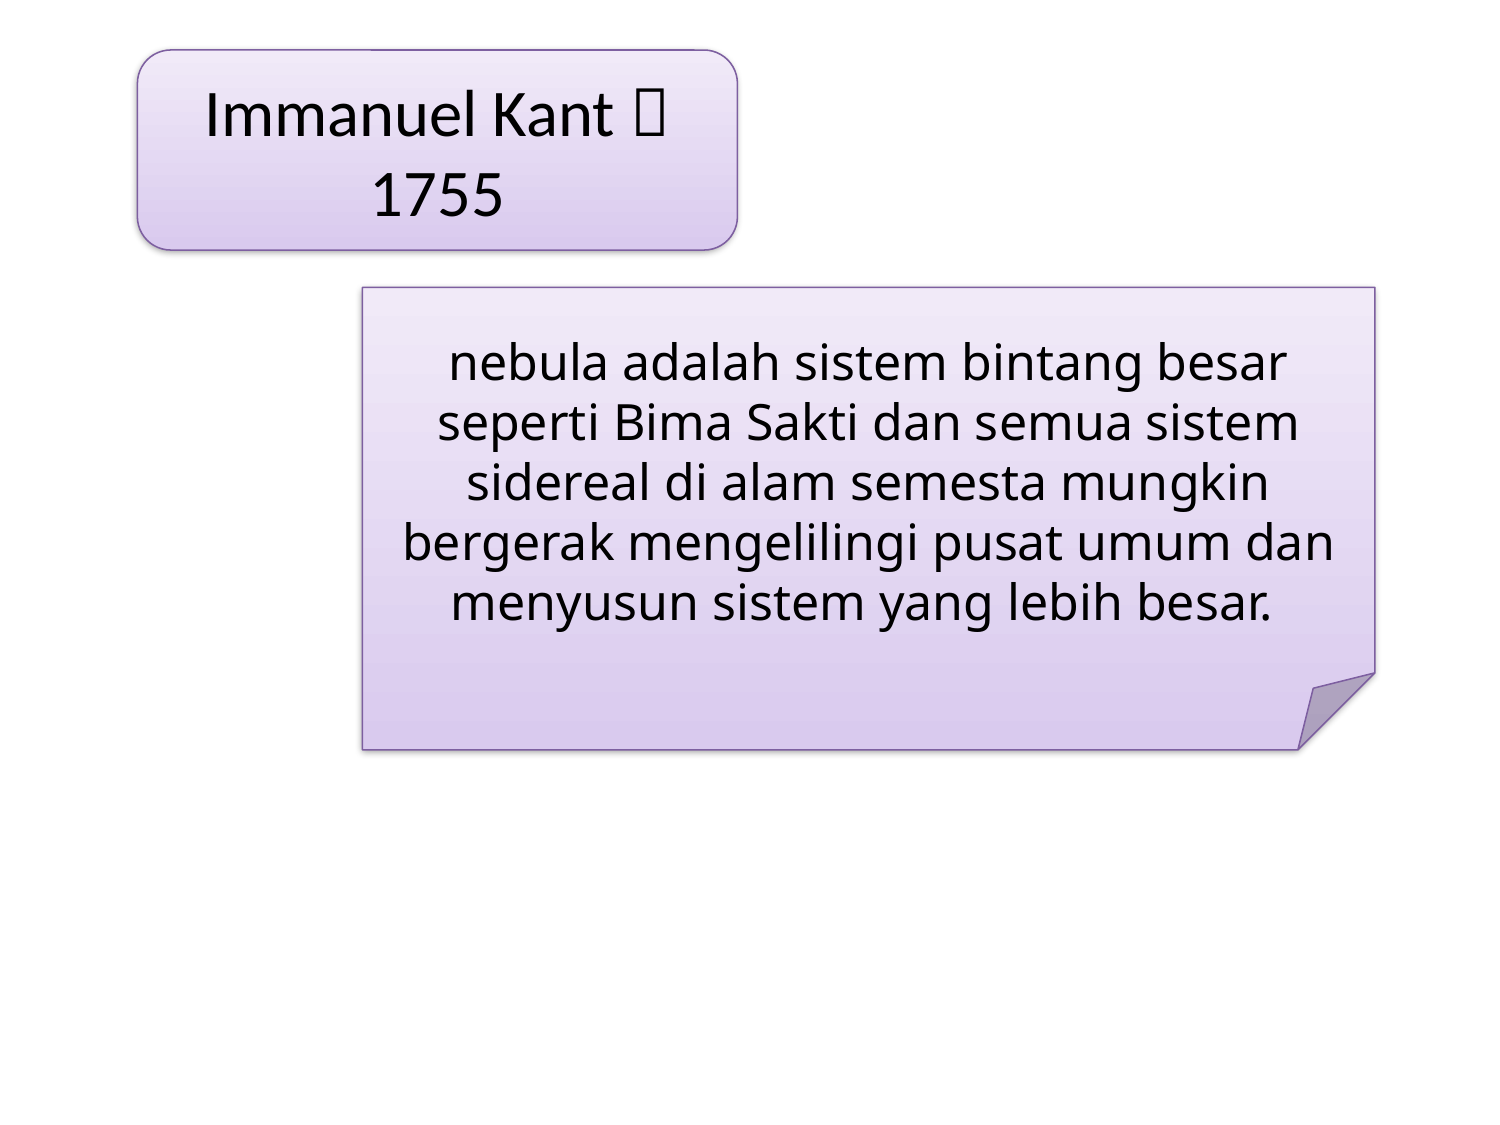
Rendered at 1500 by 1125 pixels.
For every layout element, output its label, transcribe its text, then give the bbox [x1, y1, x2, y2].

text_box Immanuel Kant  1755 [136, 49, 739, 251]
text_box nebula adalah sistem bintang besar seperti Bima Sakti dan semua sistem sidereal di alam semesta mungkin bergerak mengelilingi pusat umum dan menyusun sistem yang lebih besar. [361, 286, 1376, 751]
